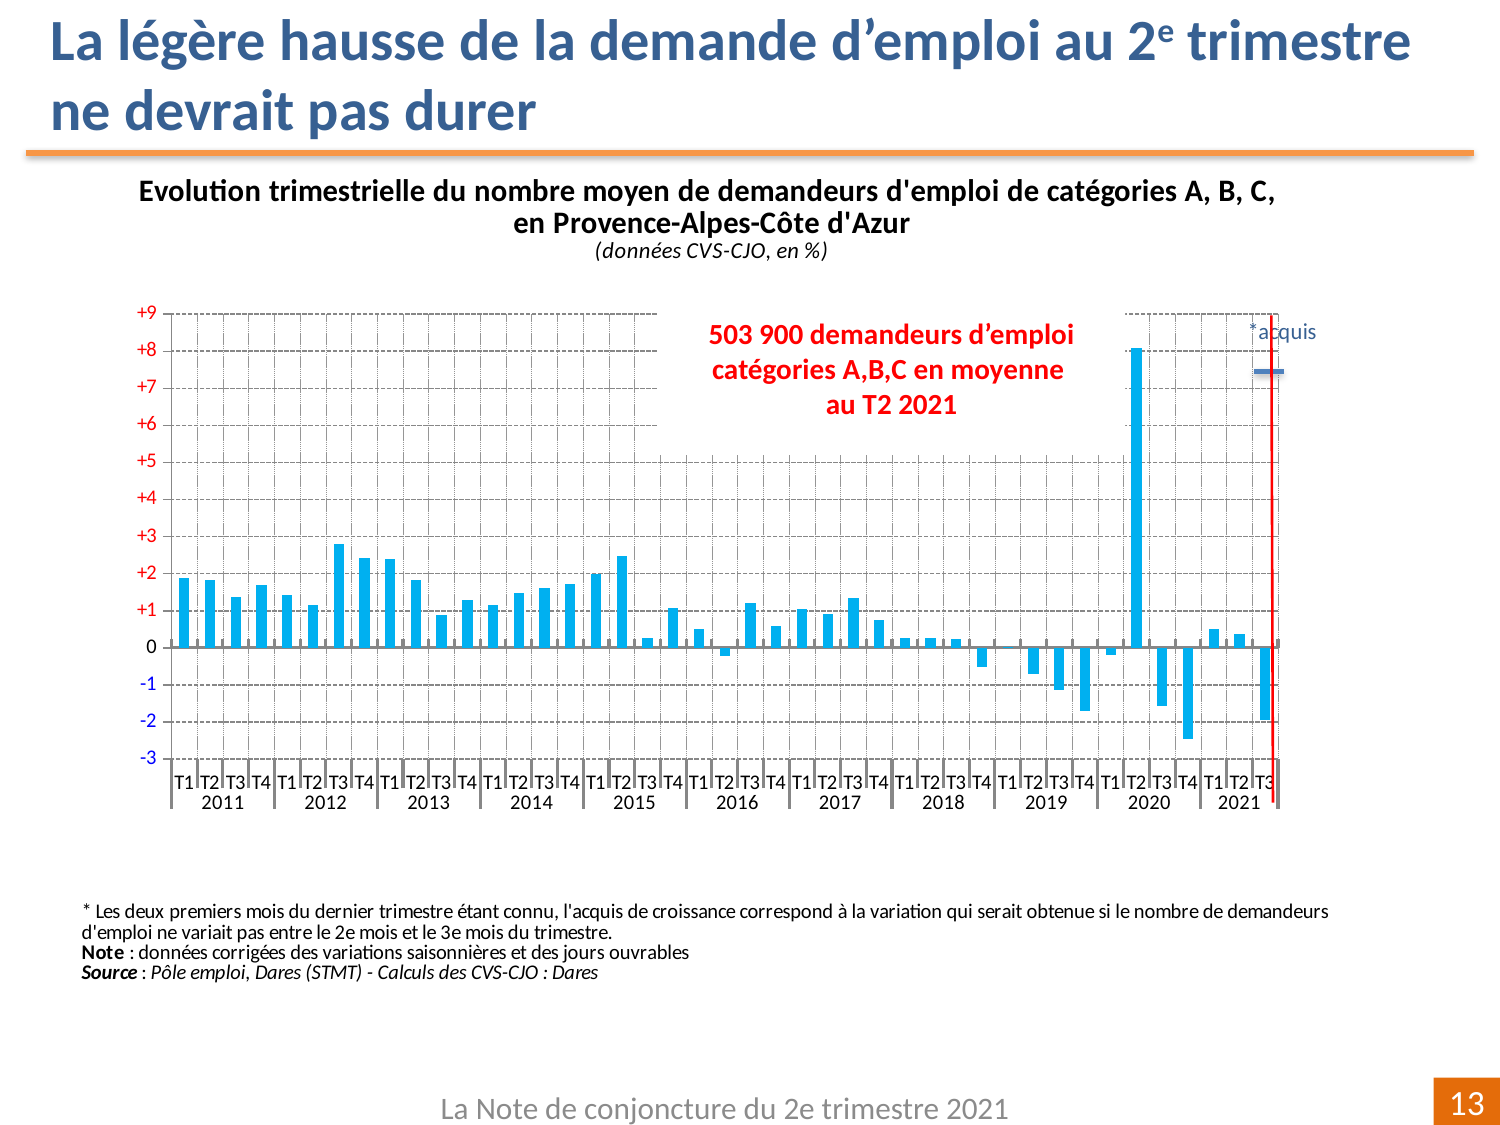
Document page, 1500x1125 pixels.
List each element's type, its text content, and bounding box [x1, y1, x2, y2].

slide_number 13 [1433, 1077, 1500, 1125]
text_box La légère hausse de la demande d’emploi au 2e trimestre ne devrait pas durer [35, 0, 1464, 150]
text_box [62, 170, 1366, 1022]
footer La Note de conjoncture du 2e trimestre 2021 [359, 1077, 1092, 1125]
